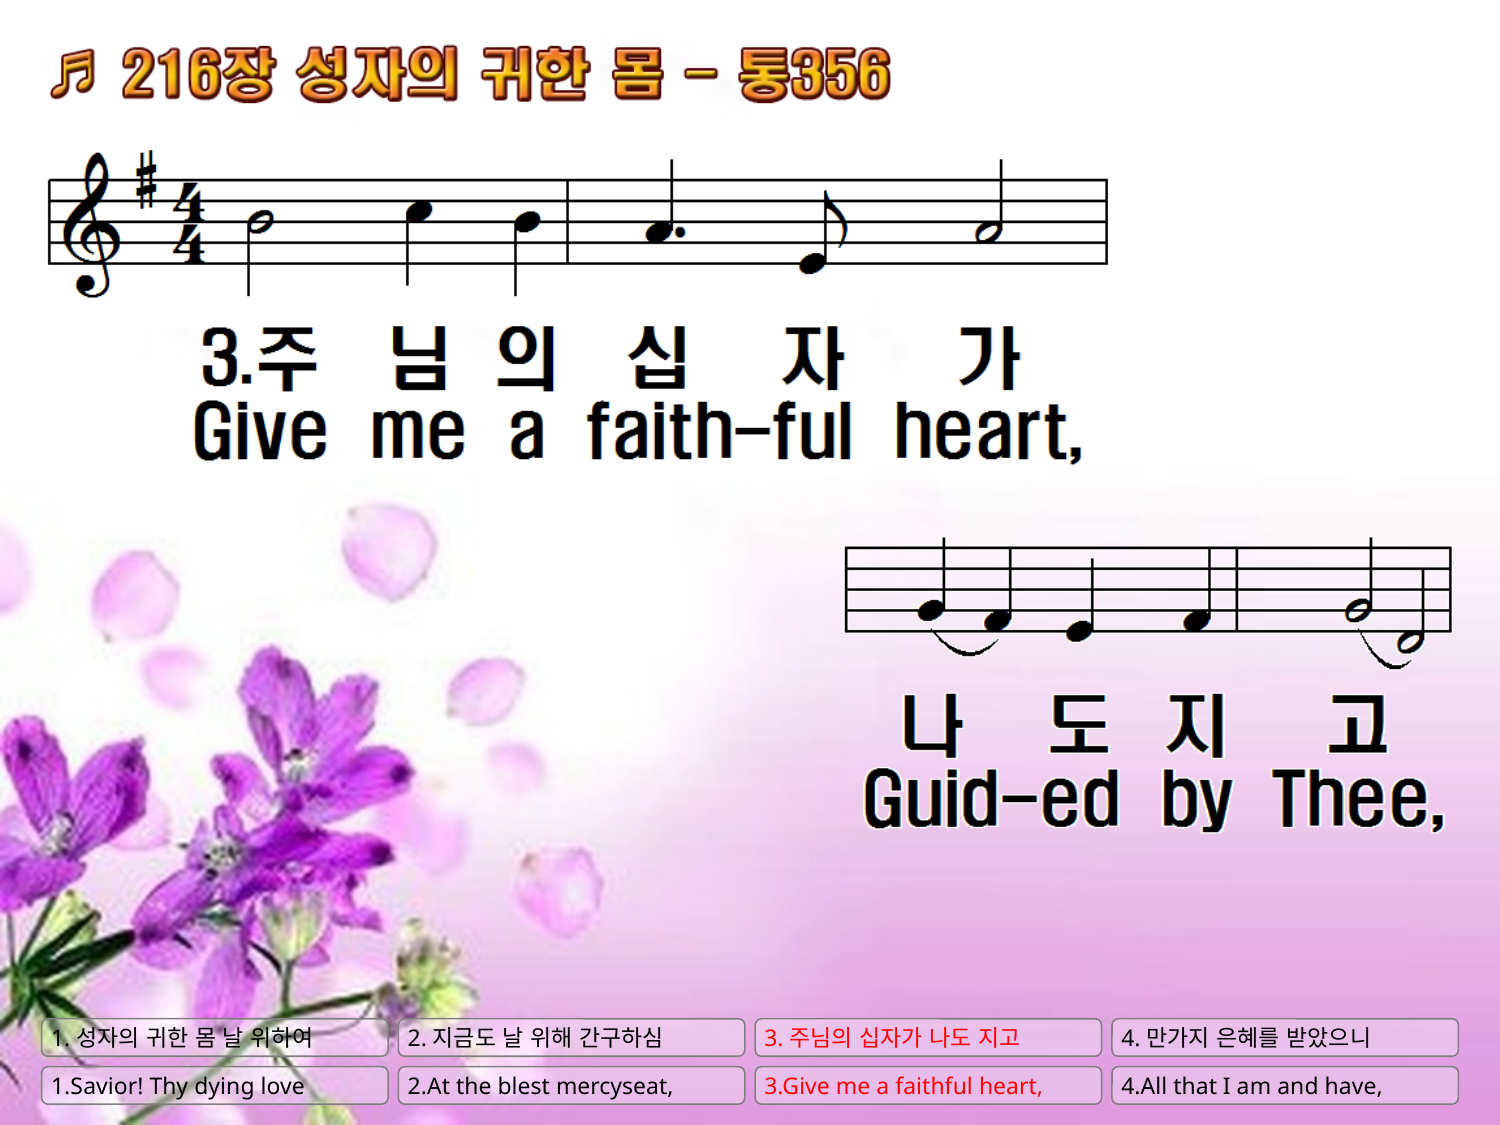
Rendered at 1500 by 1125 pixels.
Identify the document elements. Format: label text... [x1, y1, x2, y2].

text_box 2.지금도 날 위해 간구하심 [398, 1018, 745, 1057]
text_box 4.All that I am and have, [1111, 1066, 1459, 1105]
text_box 1.성자의 귀한 몸 날 위하여 [41, 1018, 389, 1057]
text_box 1.Savior! Thy dying love [41, 1066, 389, 1105]
text_box 3.주님의 십자가 나도 지고 [755, 1018, 1102, 1057]
picture [0, 0, 1500, 1125]
text_box 3.Give me a faithful heart, [755, 1066, 1102, 1105]
text_box 2.At the blest mercyseat, [398, 1066, 745, 1105]
text_box 4.만가지 은혜를 받았으니 [1111, 1018, 1459, 1057]
